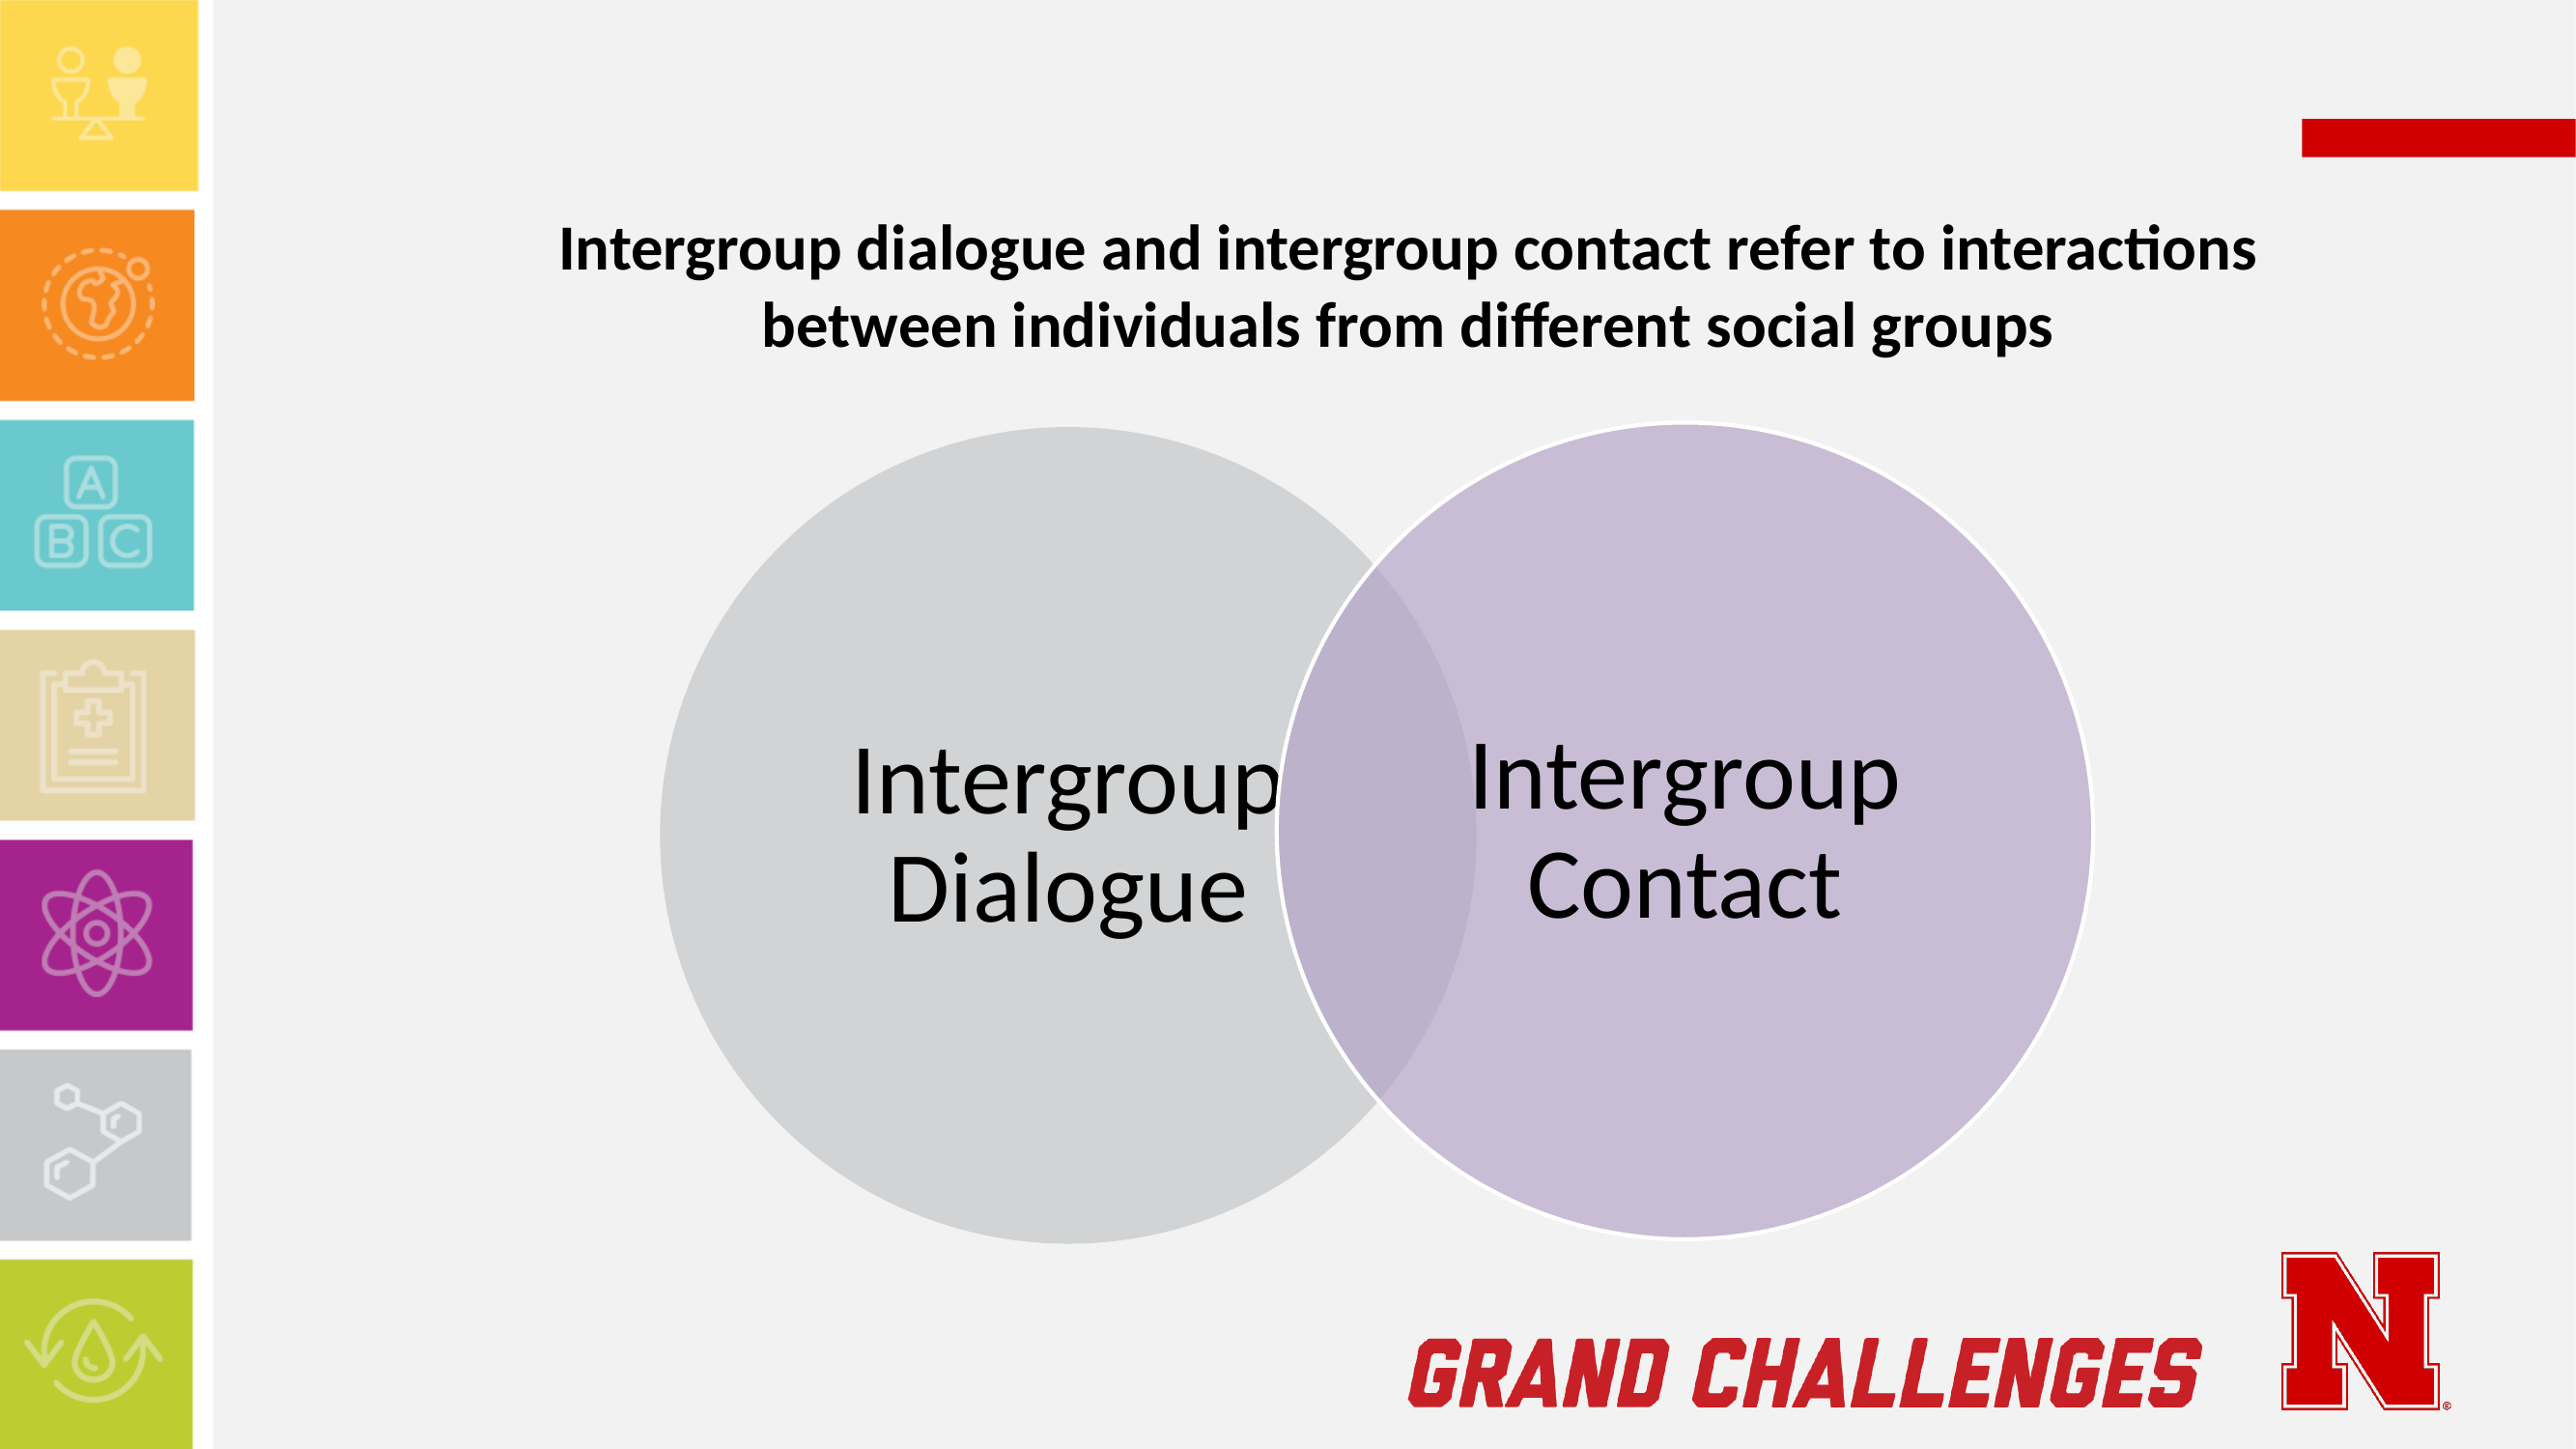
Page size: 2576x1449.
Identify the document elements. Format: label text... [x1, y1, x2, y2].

picture [2241, 1222, 2479, 1429]
picture [0, 0, 199, 1449]
picture [1407, 1338, 2202, 1407]
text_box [660, 422, 2219, 1244]
title Intergroup dialogue and intergroup contact refer to interactions between individuals from different social groups [515, 205, 2303, 423]
